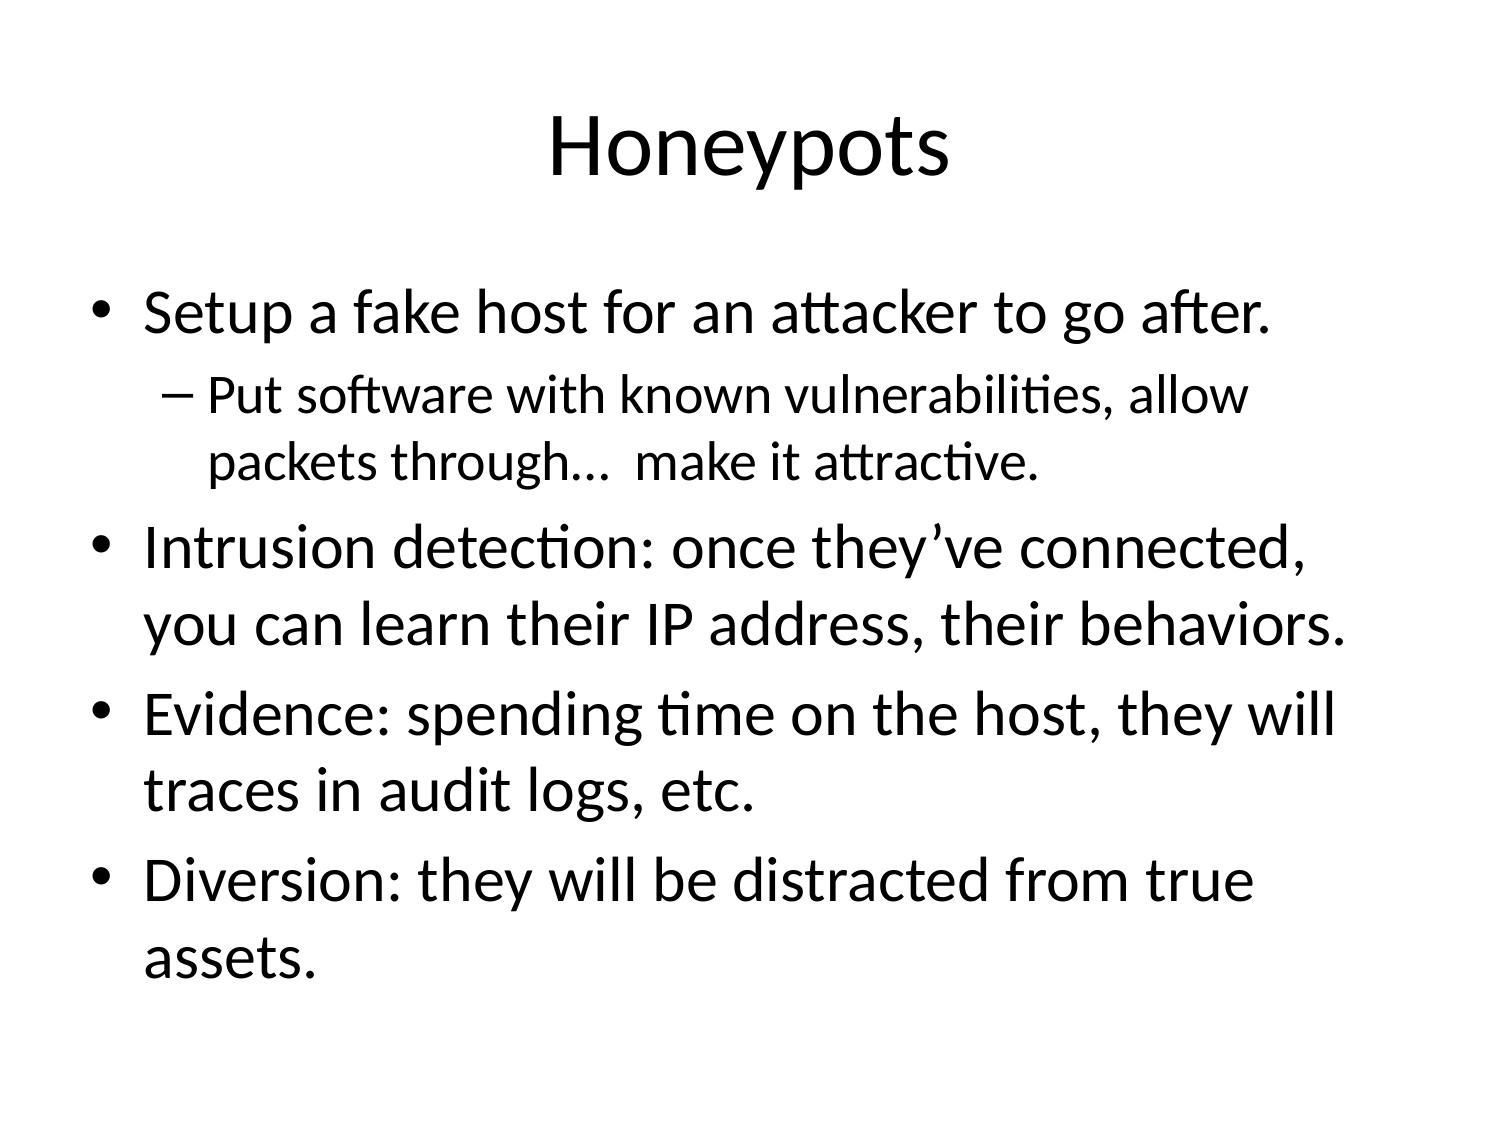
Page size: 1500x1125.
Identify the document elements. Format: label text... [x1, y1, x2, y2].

title Honeypots [75, 45, 1425, 233]
list Setup a fake host for an attacker to go after. Put software with known vulnerabilities, allow packets through… make it attractive. Intrusion detection: once they’ve connected, you can learn their IP address, their behaviors. Evidence: spending time on the host, they will traces in audit logs, etc. Diversion: they will be distracted from true assets. [75, 262, 1425, 1005]
